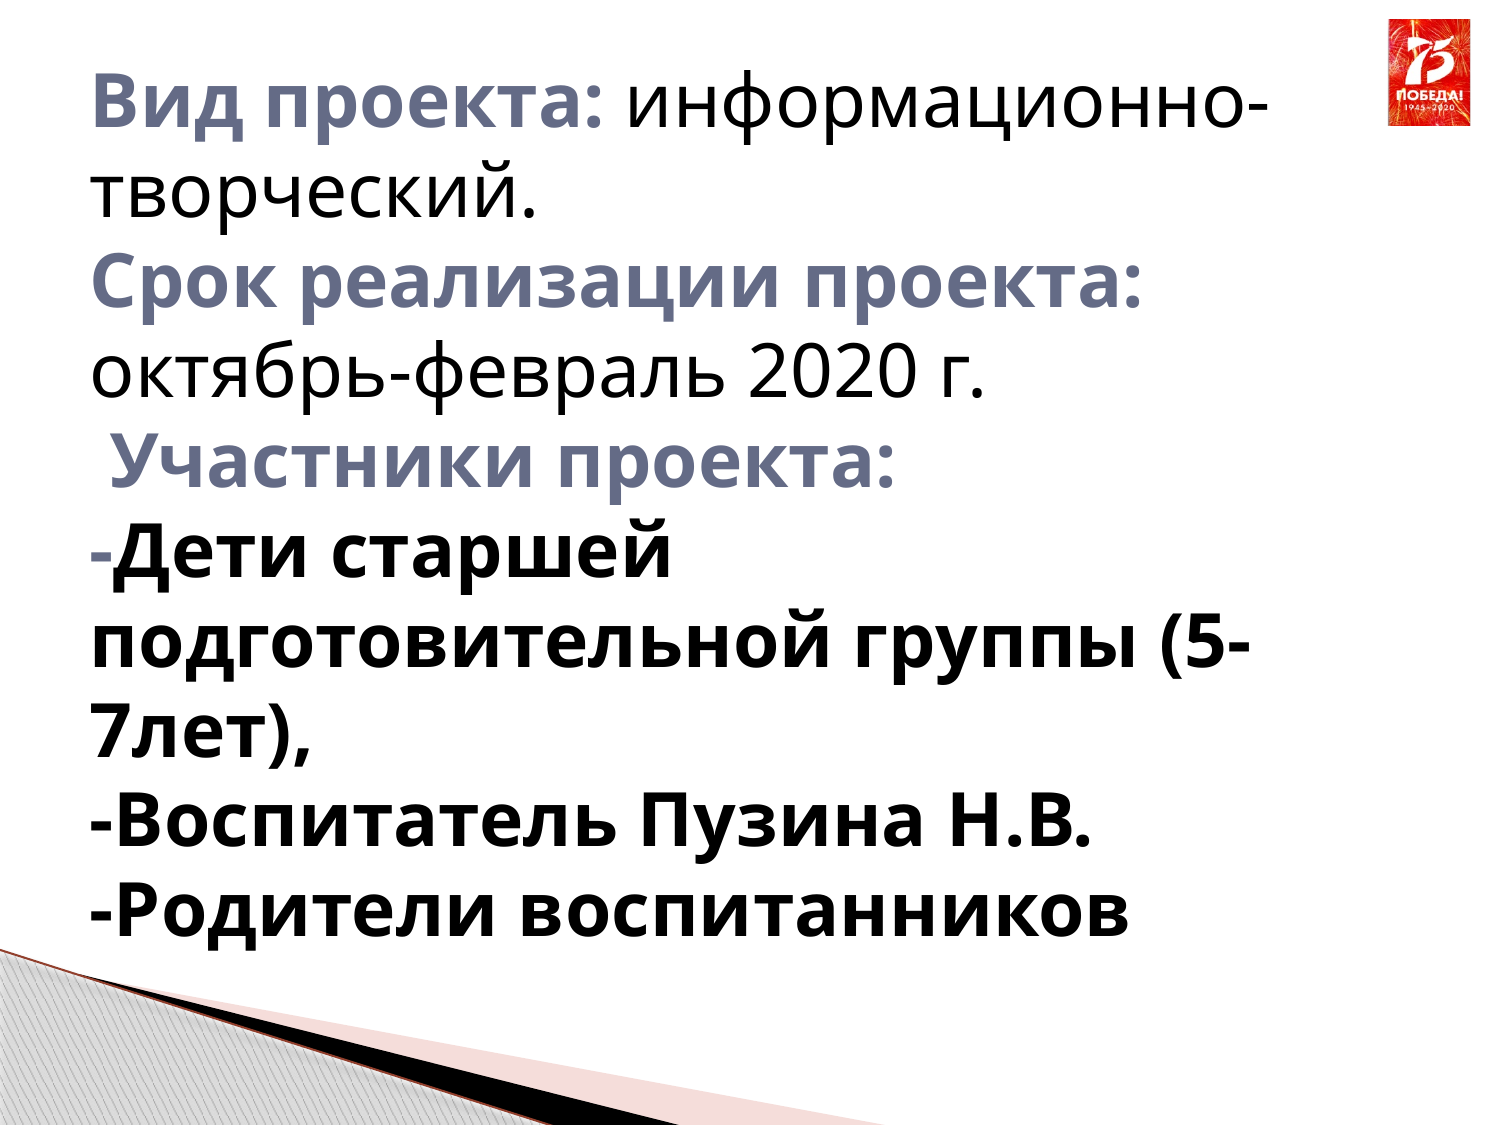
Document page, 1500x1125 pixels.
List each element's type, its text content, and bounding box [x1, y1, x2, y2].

picture [1387, 18, 1471, 126]
title Вид проекта: информационно-творческий. Срок реализации проекта: октябрь-февраль 2020 г. Участники проекта: -Дети старшей подготовительной группы (5-7лет), -Воспитатель Пузина Н.В. -Родители воспитанников [75, 45, 1425, 1059]
